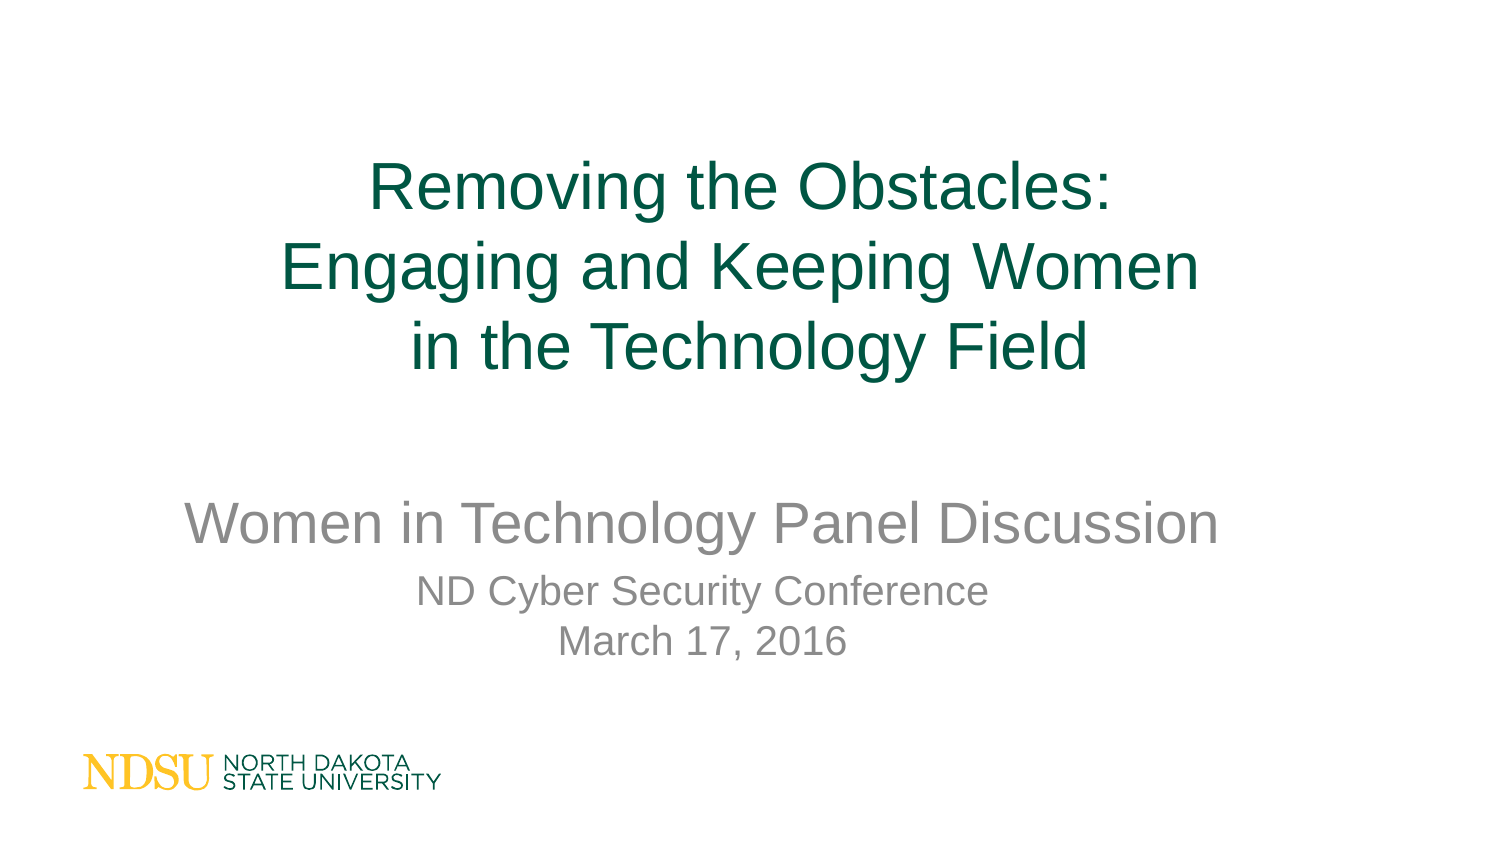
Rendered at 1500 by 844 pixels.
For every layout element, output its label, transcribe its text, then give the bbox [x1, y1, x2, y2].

subtitle Women in Technology Panel Discussion ND Cyber Security Conference March 17, 2016 [130, 478, 1275, 694]
title Removing the Obstacles: Engaging and Keeping Women in the Technology Field [112, 102, 1388, 443]
